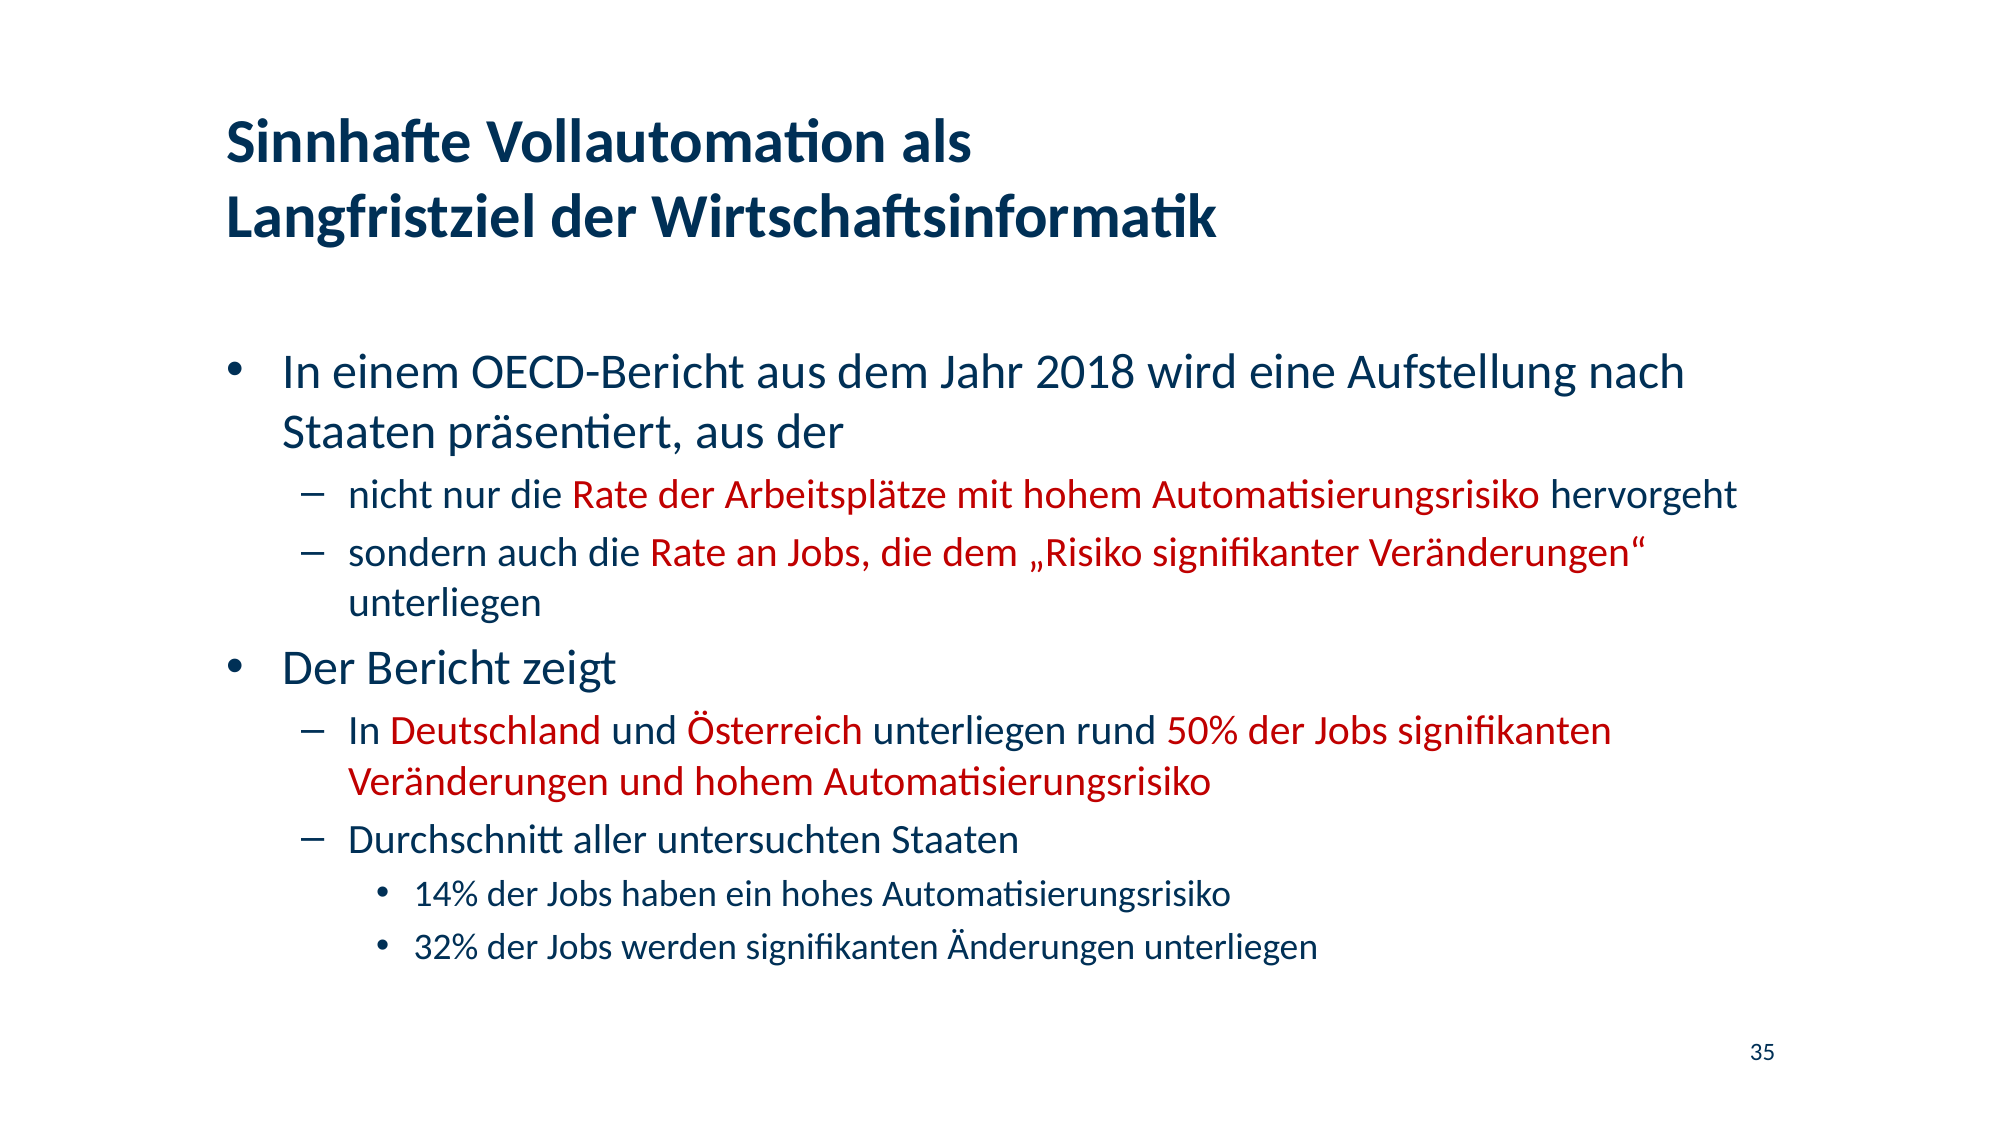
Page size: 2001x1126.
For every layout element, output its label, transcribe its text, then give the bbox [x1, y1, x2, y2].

list In einem OECD-Bericht aus dem Jahr 2018 wird eine Aufstellung nach Staaten präsentiert, aus der nicht nur die Rate der Arbeitsplätze mit hohem Automatisierungsrisiko hervorgeht sondern auch die Rate an Jobs, die dem „Risiko signifikanter Veränderungen“ unterliegen Der Bericht zeigt In Deutschland und Österreich unterliegen rund 50% der Jobs signifikanten Veränderungen und hohem Automatisierungsrisiko Durchschnitt aller untersuchten Staaten 14% der Jobs haben ein hohes Automatisierungsrisiko 32% der Jobs werden signifikanten Änderungen unterliegen [226, 338, 1774, 1006]
slide_number 35 [1544, 1035, 1776, 1066]
title Sinnhafte Vollautomation als Langfristziel der Wirtschaftsinformatik [226, 100, 1286, 306]
